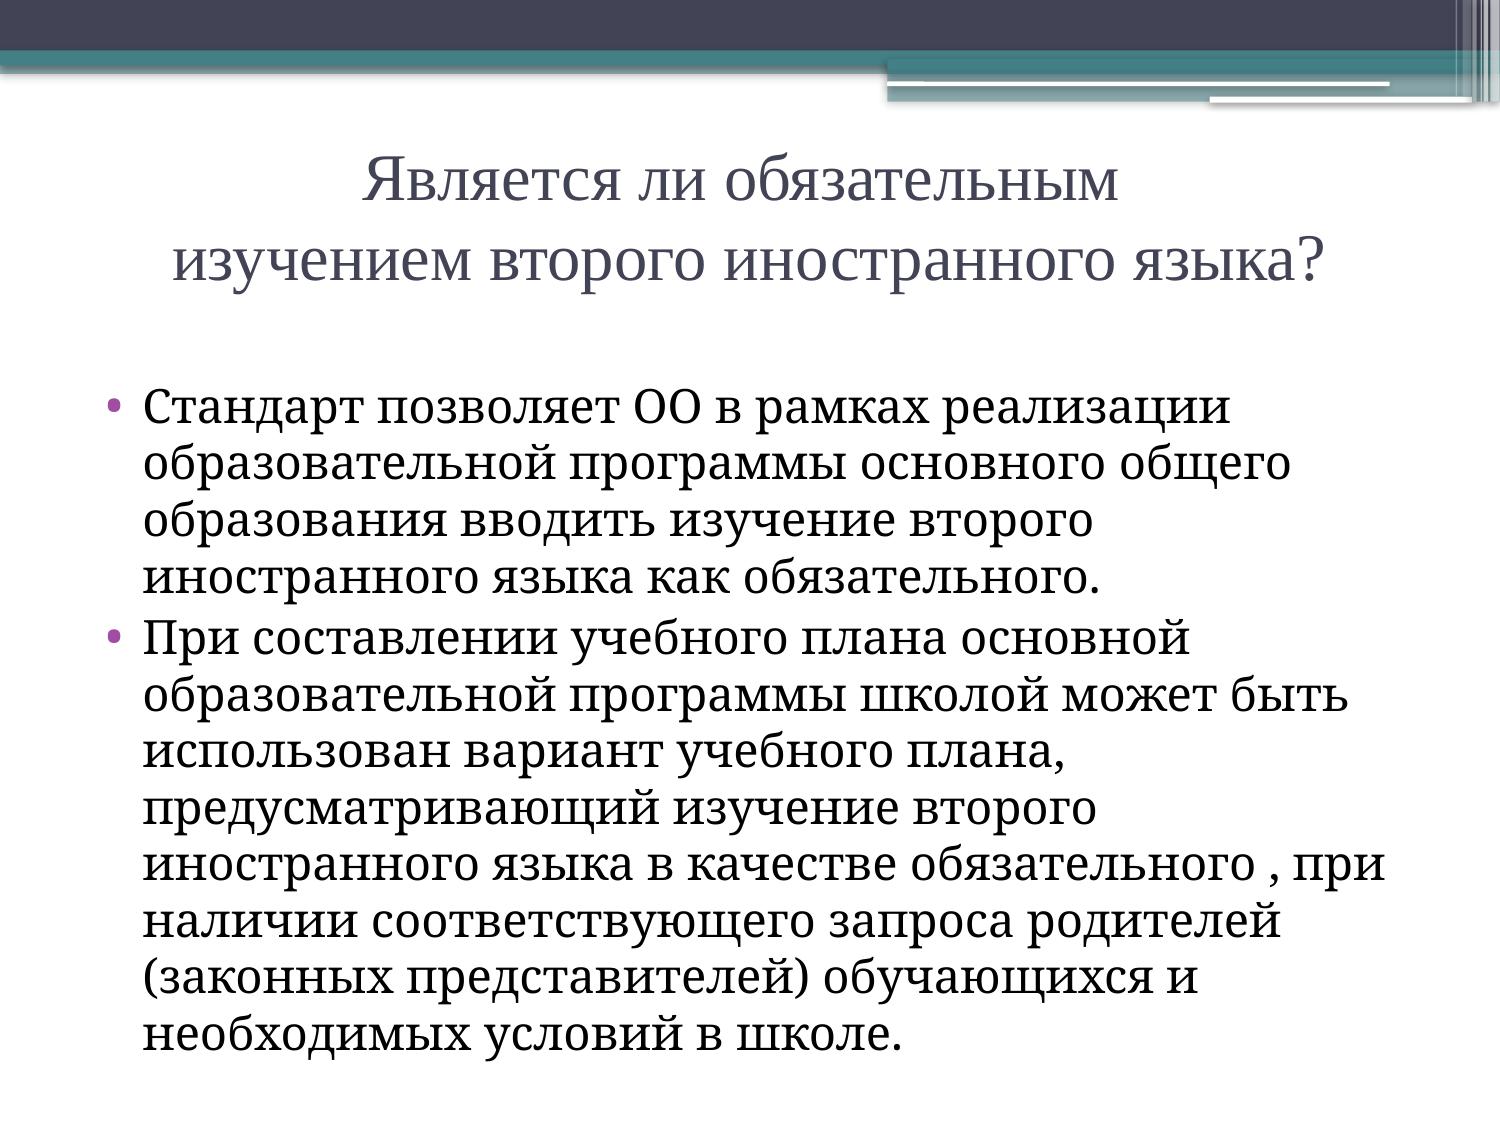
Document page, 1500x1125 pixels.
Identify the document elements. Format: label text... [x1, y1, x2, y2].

title Является ли обязательным изучением второго иностранного языка? [75, 125, 1425, 303]
list Стандарт позволяет ОО в рамках реализации образовательной программы основного общего образования вводить изучение второго иностранного языка как обязательного. При составлении учебного плана основной образовательной программы школой может быть использован вариант учебного плана, предусматривающий изучение второго иностранного языка в качестве обязательного , при наличии соответствующего запроса родителей (законных представителей) обучающихся и необходимых условий в школе. [75, 368, 1425, 1079]
